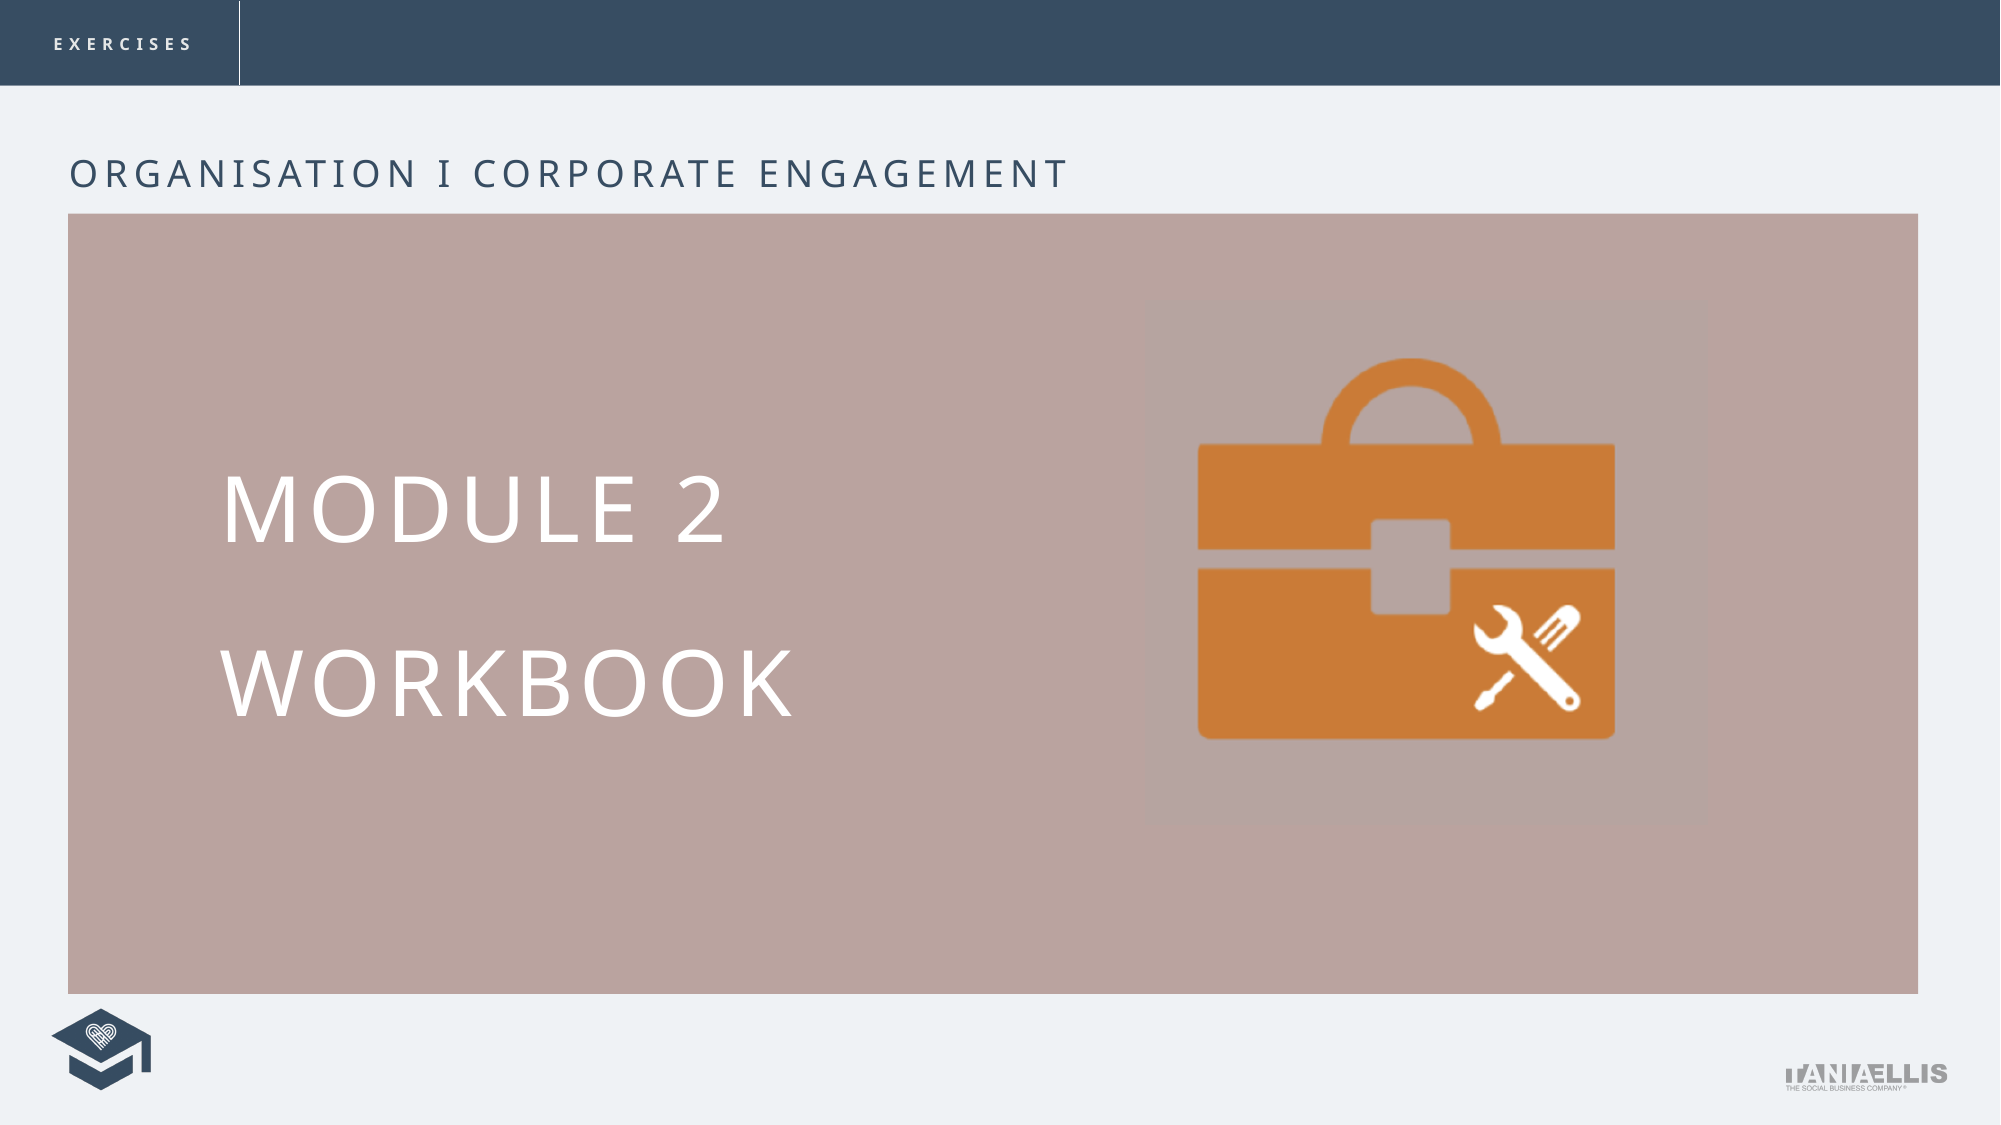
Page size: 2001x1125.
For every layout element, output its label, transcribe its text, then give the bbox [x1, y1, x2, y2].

list ORGANISATION I CORPORATE ENGAGEMENT [54, 147, 1295, 205]
list MODULE 2 WORKBOOK [204, 388, 1145, 810]
picture [1145, 300, 1708, 825]
picture [49, 1002, 153, 1106]
